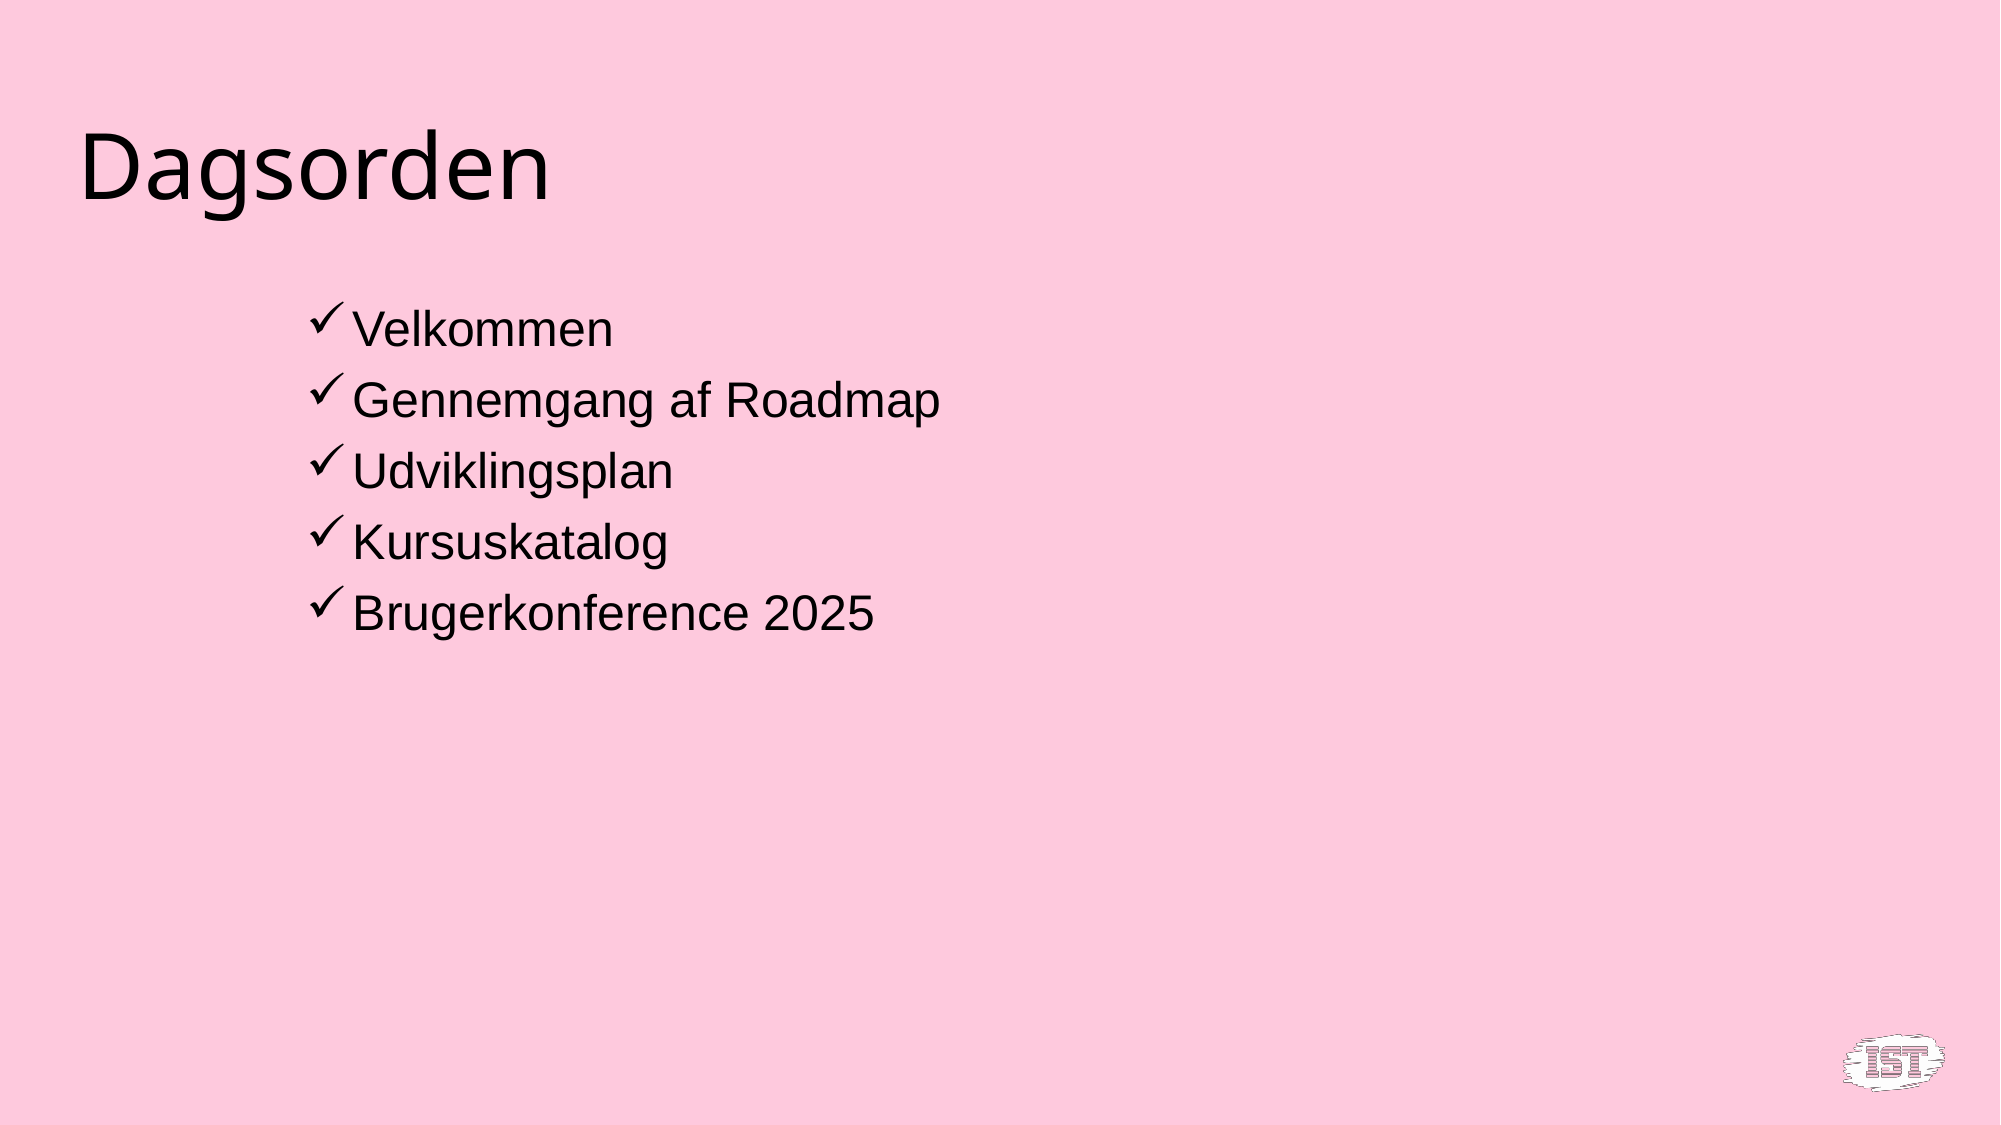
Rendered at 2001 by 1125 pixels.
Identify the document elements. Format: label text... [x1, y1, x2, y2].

subtitle Velkommen Gennemgang af Roadmap Udviklingsplan Kursuskatalog Brugerkonference 2025 [290, 298, 1000, 748]
picture [1843, 1034, 1945, 1092]
title Dagsorden [62, 67, 855, 230]
